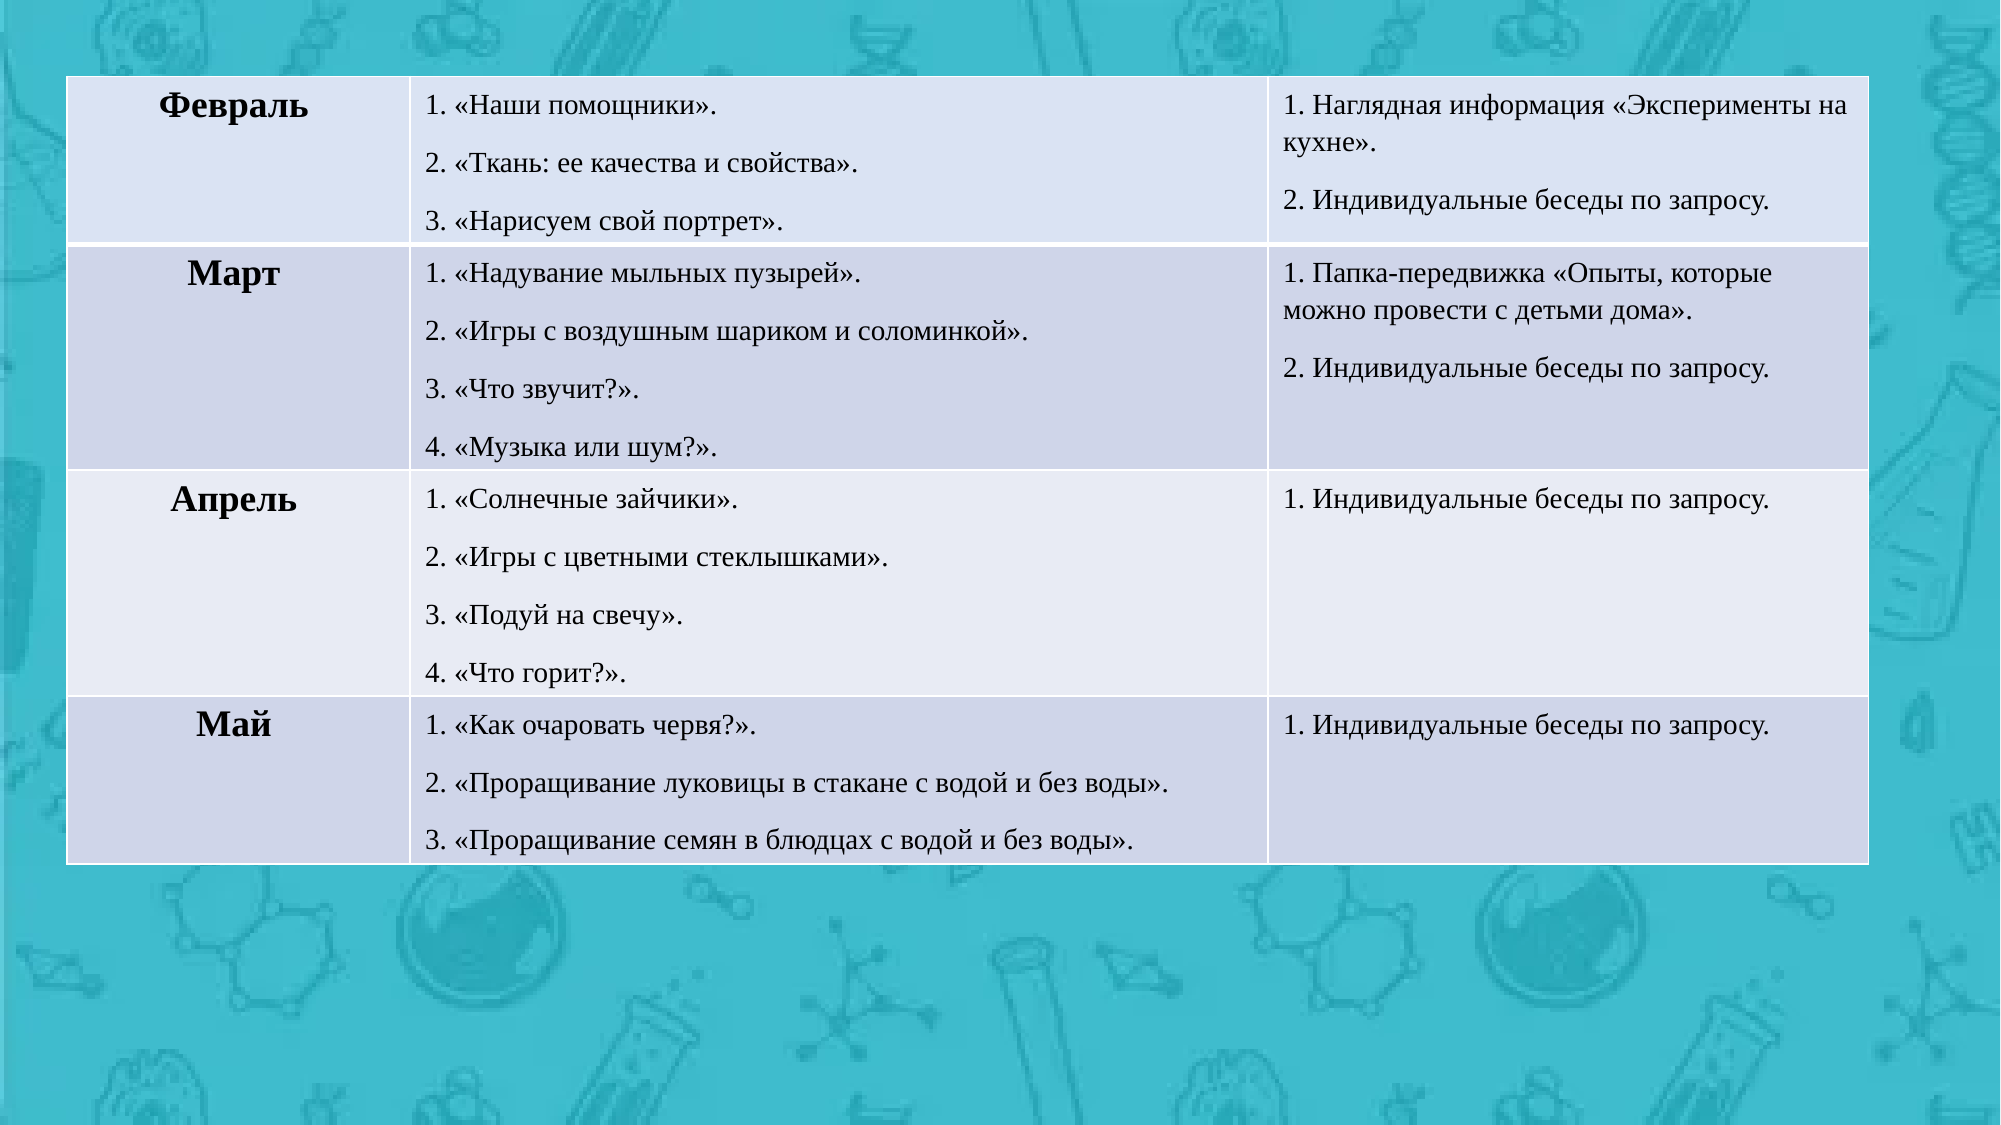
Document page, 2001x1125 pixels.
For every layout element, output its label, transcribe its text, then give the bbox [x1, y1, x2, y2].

table_header 1. «Наши помощники». 2. «Ткань: ее качества и свойства». 3. «Нарисуем свой портрет». [411, 77, 1267, 242]
table_cell Март [68, 247, 409, 469]
table_cell 1. «Как очаровать червя?». 2. «Проращивание луковицы в стакане с водой и без воды». 3. «Проращивание семян в блюдцах с водой и без воды». [411, 697, 1267, 863]
table_cell 1. Индивидуальные беседы по запросу. [1269, 697, 1868, 863]
table_cell 1. «Надувание мыльных пузырей». 2. «Игры с воздушным шариком и соломинкой». 3. «Что звучит?». 4. «Музыка или шум?». [411, 247, 1267, 469]
table_header 1. Наглядная информация «Эксперименты на кухне». 2. Индивидуальные беседы по запросу. [1269, 77, 1868, 242]
table_cell 1. «Солнечные зайчики». 2. «Игры с цветными стеклышками». 3. «Подуй на свечу». 4. «Что горит?». [411, 471, 1267, 695]
table_cell 1. Индивидуальные беседы по запросу. [1269, 471, 1868, 695]
table_header Февраль [68, 77, 409, 242]
table_cell Май [68, 697, 409, 863]
table_cell Апрель [68, 471, 409, 695]
picture [0, 0, 2001, 1125]
table_cell 1. Папка-передвижка «Опыты, которые можно провести с детьми дома». 2. Индивидуальные беседы по запросу. [1269, 247, 1868, 469]
